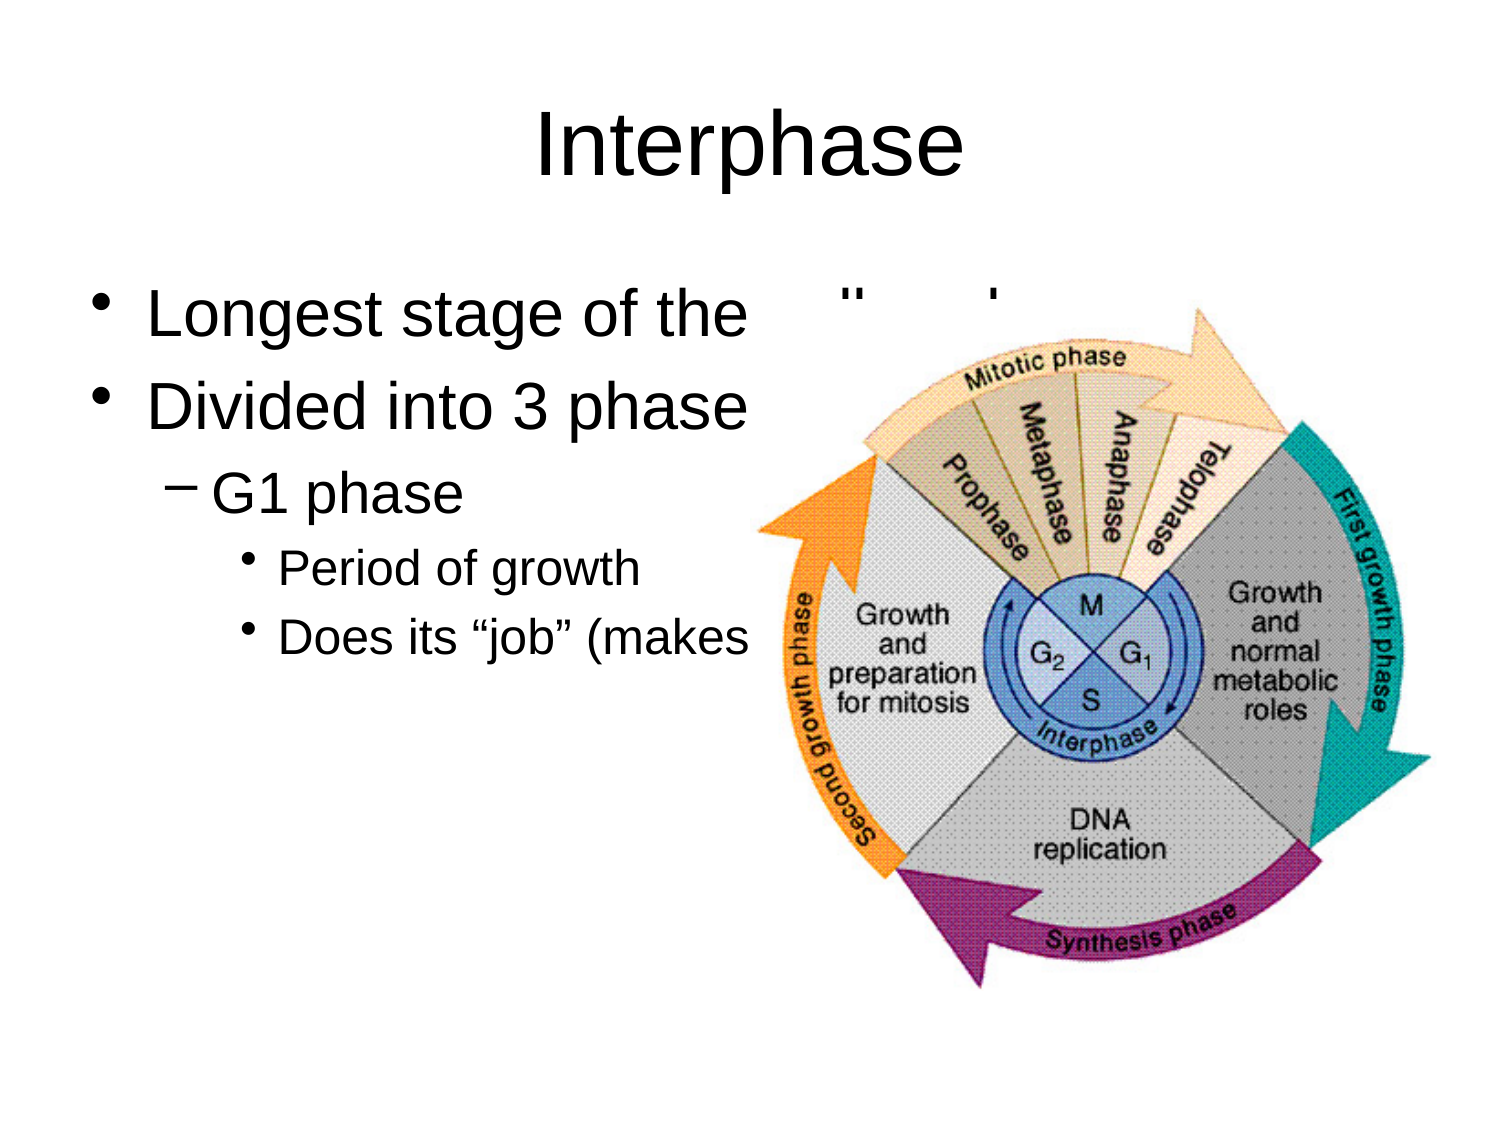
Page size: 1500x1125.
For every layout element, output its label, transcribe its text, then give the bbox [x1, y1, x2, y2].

title Interphase [75, 45, 1425, 233]
list Longest stage of the cell cycle Divided into 3 phases G1 phase Period of growth Does its “job” (makes proteins) [75, 262, 1425, 1005]
picture [749, 299, 1444, 991]
